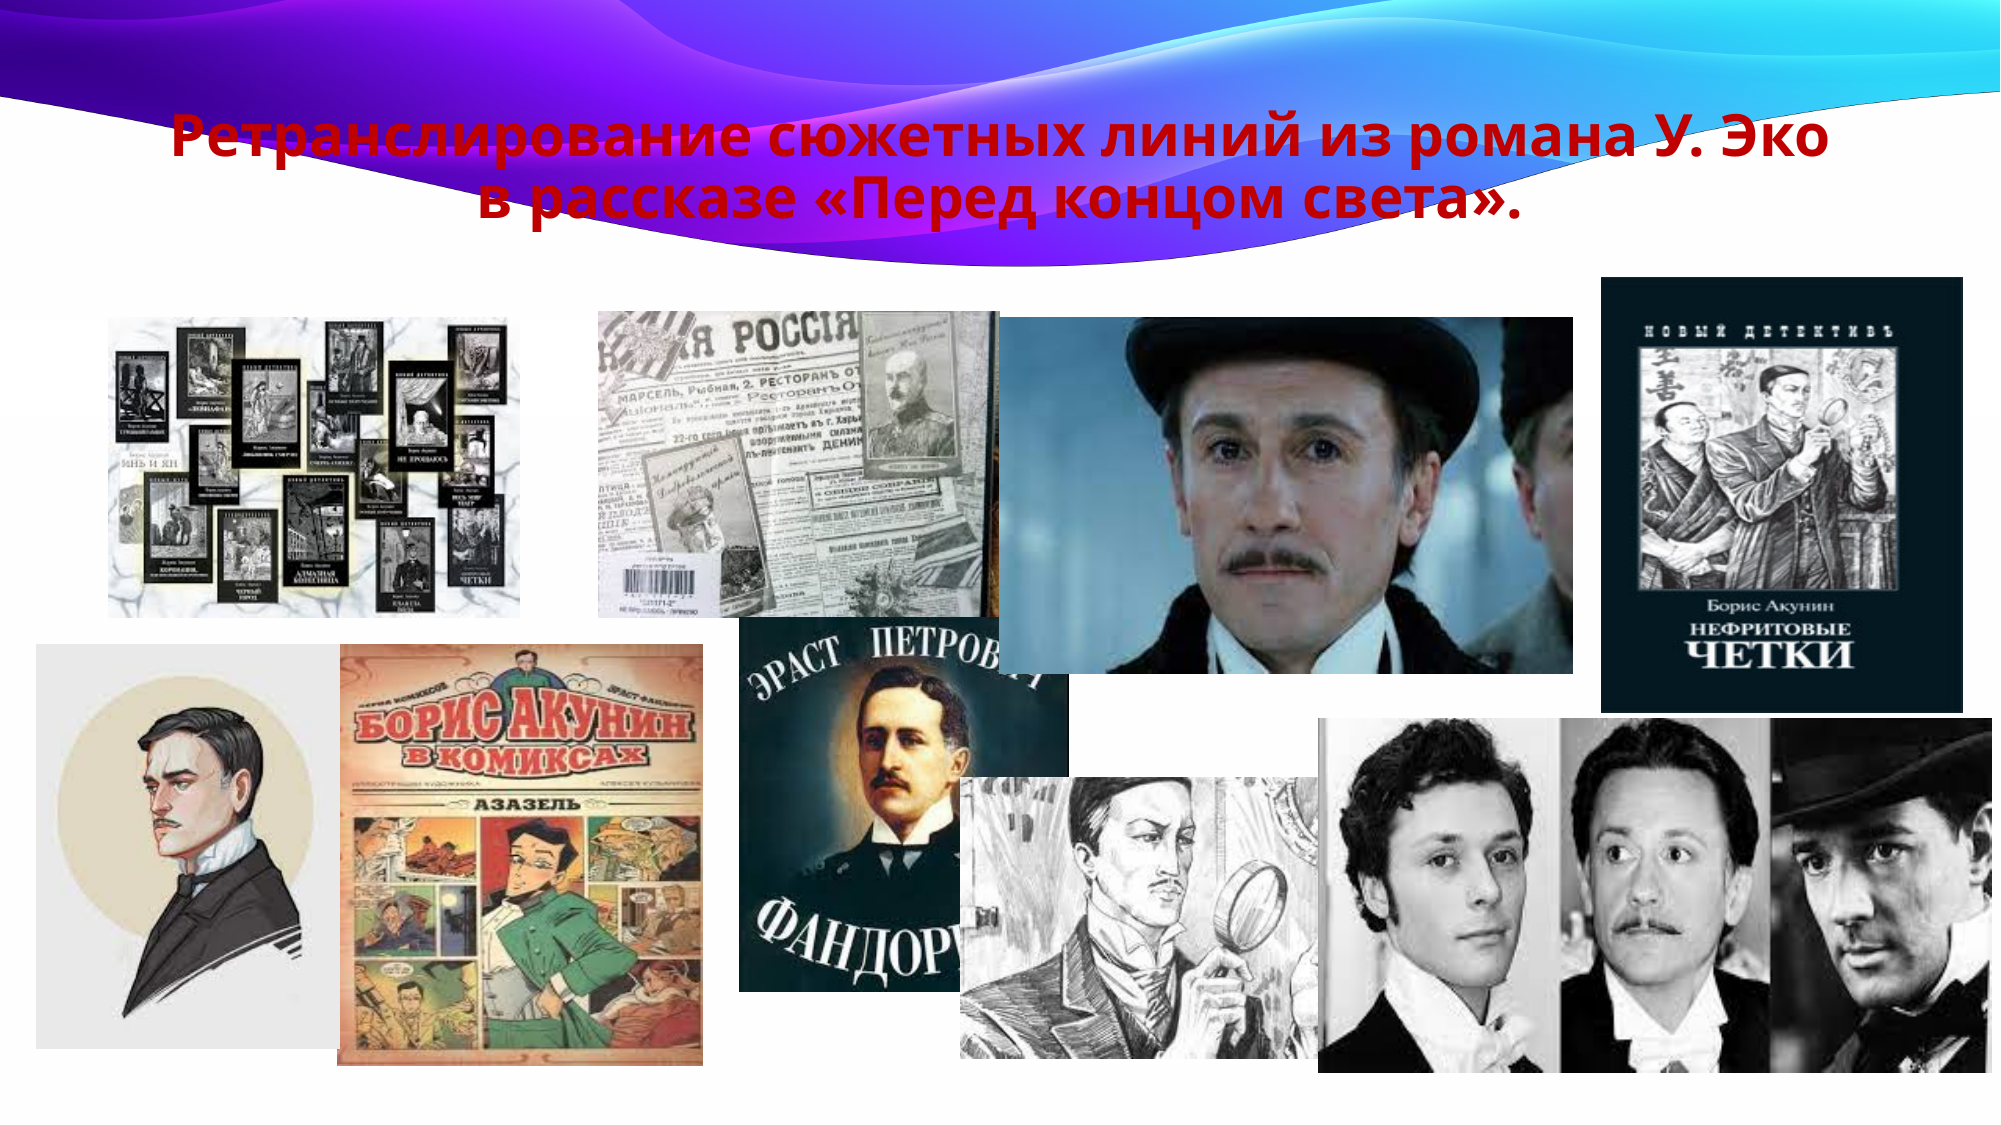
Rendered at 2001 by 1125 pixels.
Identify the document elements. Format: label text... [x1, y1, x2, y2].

title Ретранслирование сюжетных линий из романа У. Эко в рассказе «Перед концом света». [137, 59, 1863, 278]
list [108, 317, 520, 618]
picture [0, 0, 2000, 1125]
